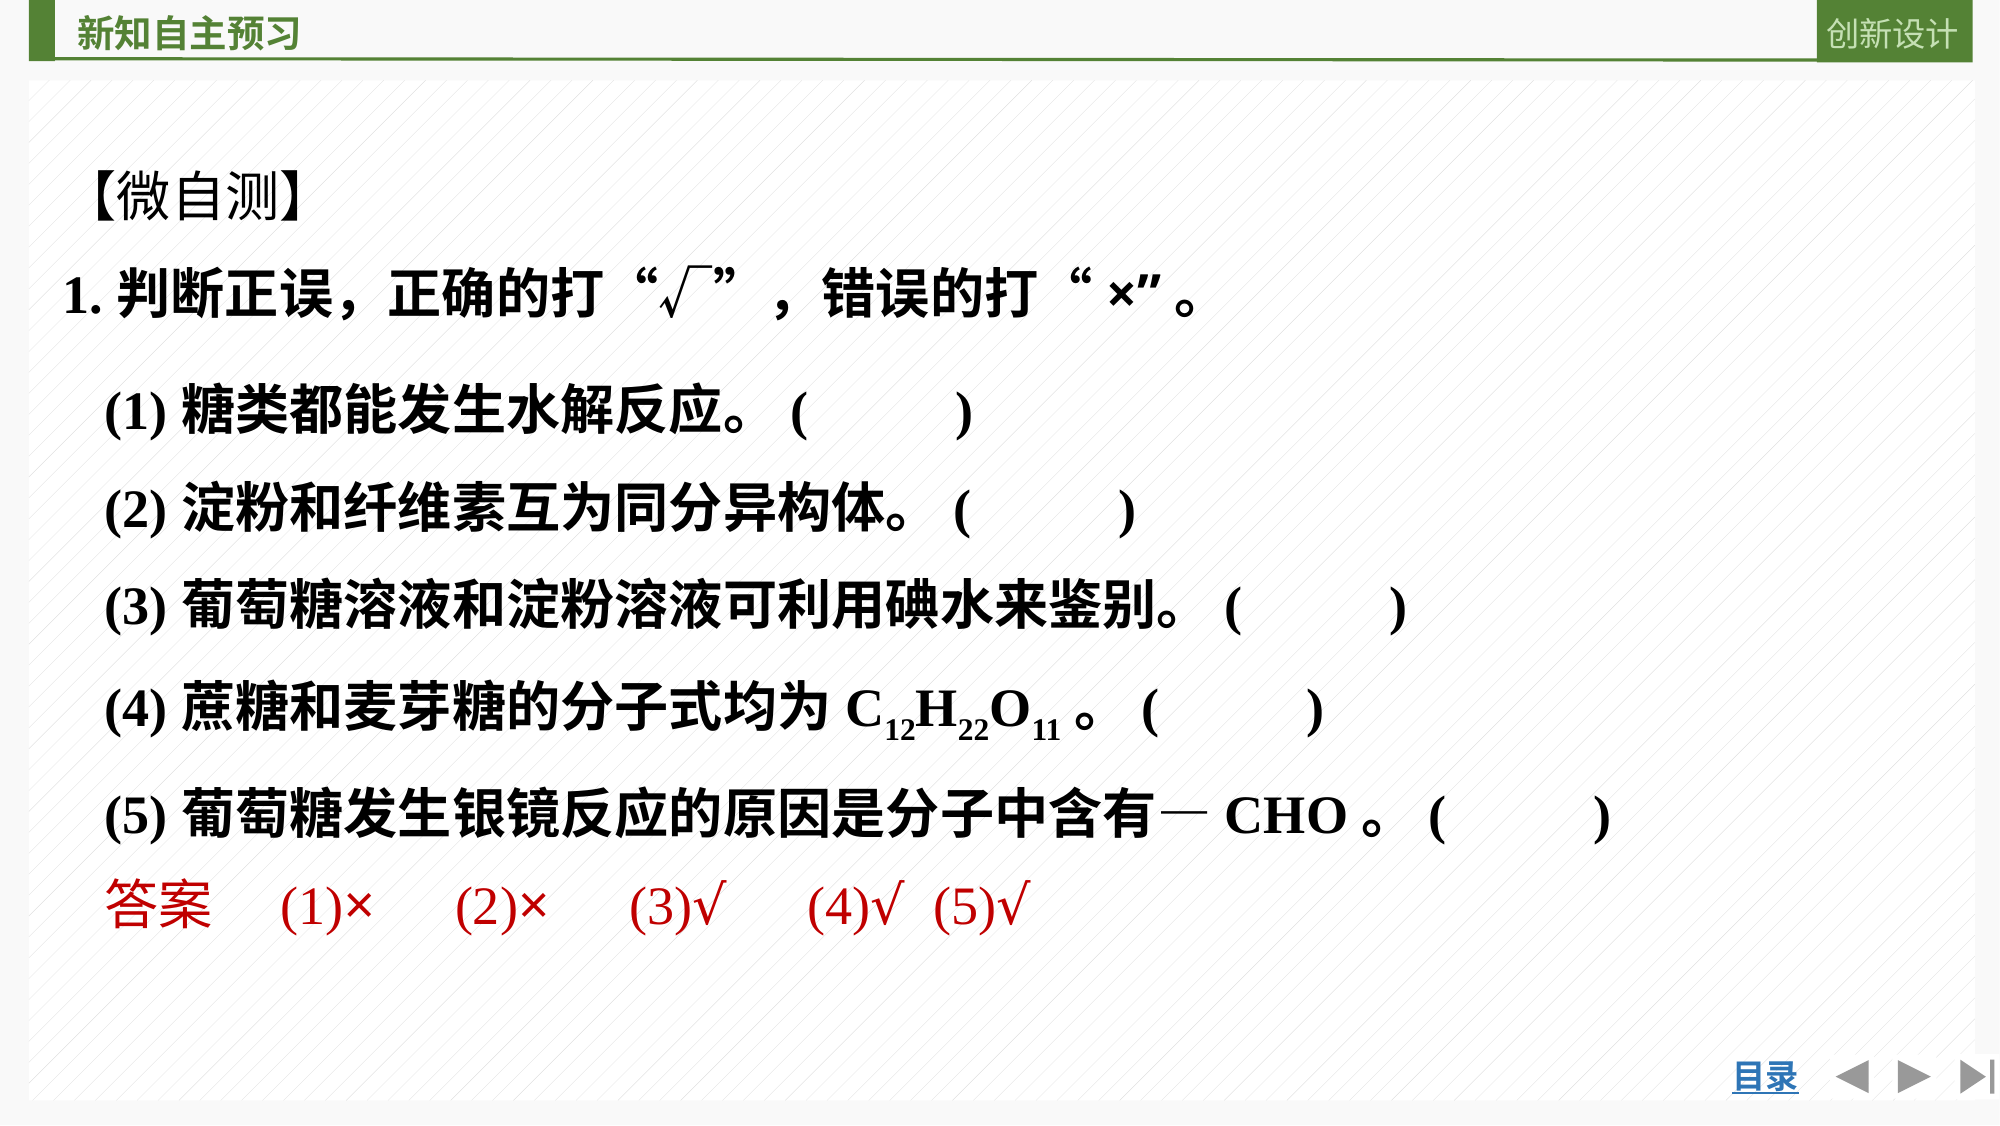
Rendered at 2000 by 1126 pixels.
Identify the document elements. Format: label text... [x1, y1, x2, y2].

text_box (1)糖类都能发生水解反应。( ) (2)淀粉和纤维素互为同分异构体。( ) (3)葡萄糖溶液和淀粉溶液可利用碘水来鉴别。( ) (4)蔗糖和麦芽糖的分子式均为C12H22O11。( ) (5)葡萄糖发生银镜反应的原因是分子中含有—CHO。( ) [84, 333, 1955, 827]
text_box 答案 (1)× (2)× (3)√ (4)√ (5)√ [84, 827, 1955, 946]
text_box 【微自测】 1.判断正误，正确的打“√”，错误的打“×”。 [42, 119, 1955, 335]
